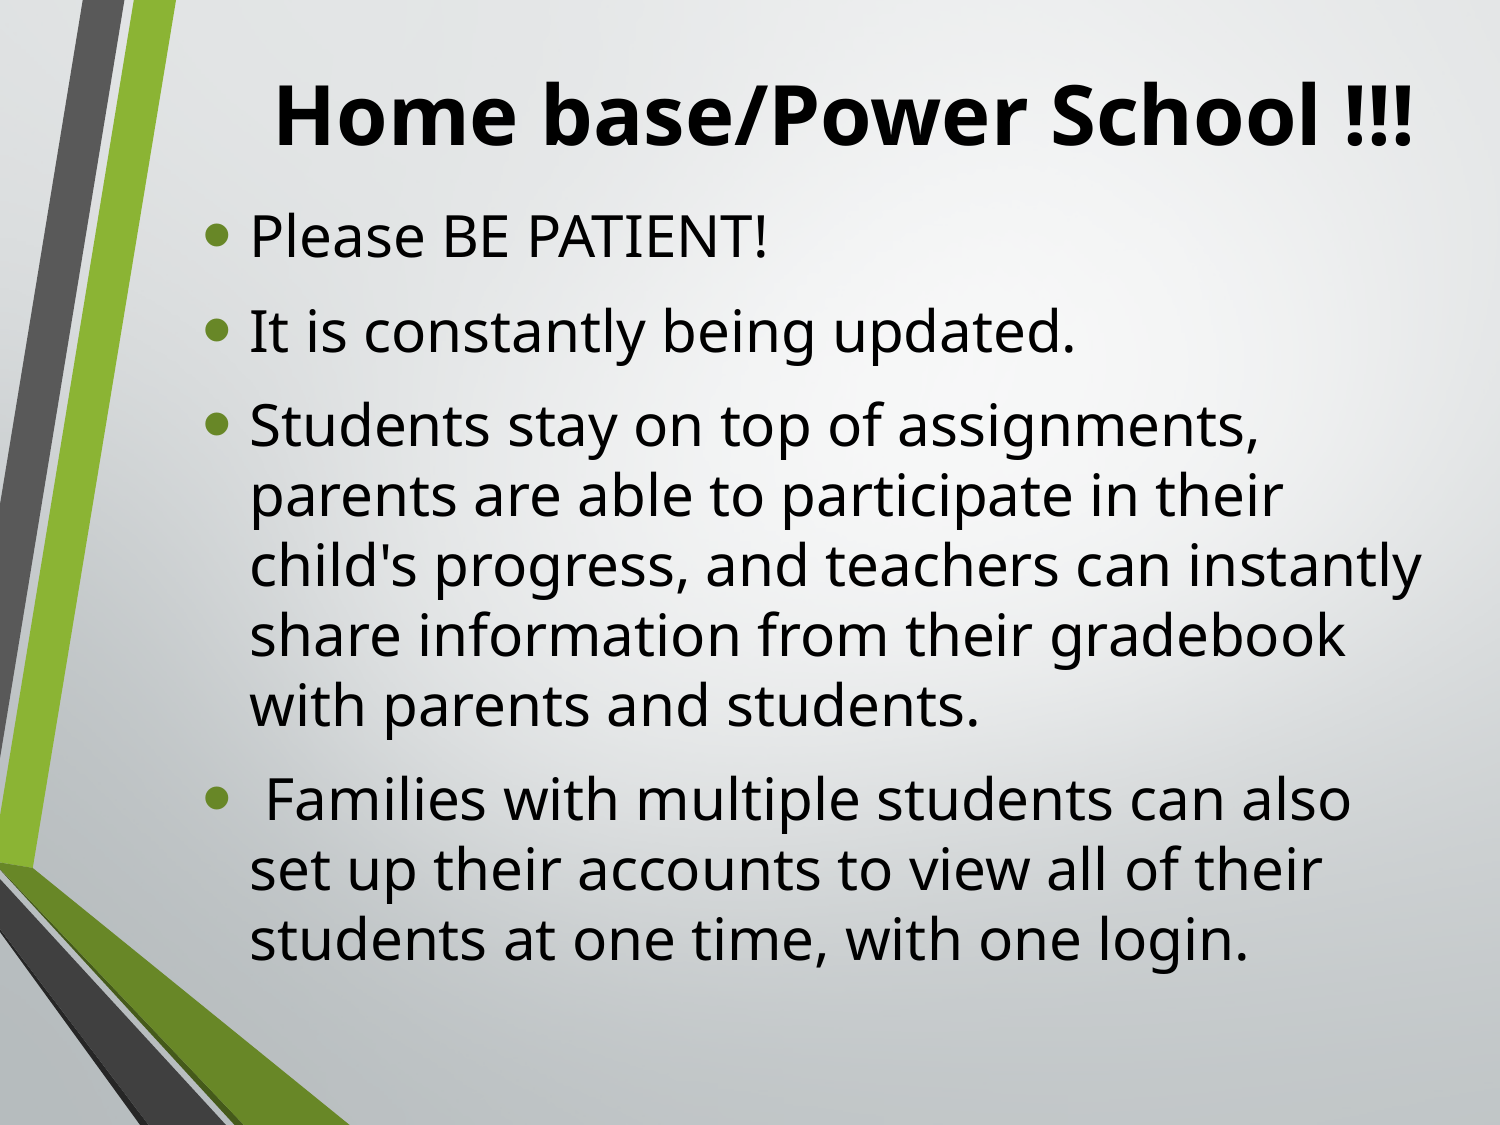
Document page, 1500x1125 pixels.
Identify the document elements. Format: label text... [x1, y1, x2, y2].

list Please BE PATIENT! It is constantly being updated. Students stay on top of assignments, parents are able to participate in their child's progress, and teachers can instantly share information from their gradebook with parents and students. Families with multiple students can also set up their accounts to view all of their students at one time, with one login. [187, 312, 1452, 860]
title Home base/Power School !!! [212, 24, 1477, 200]
